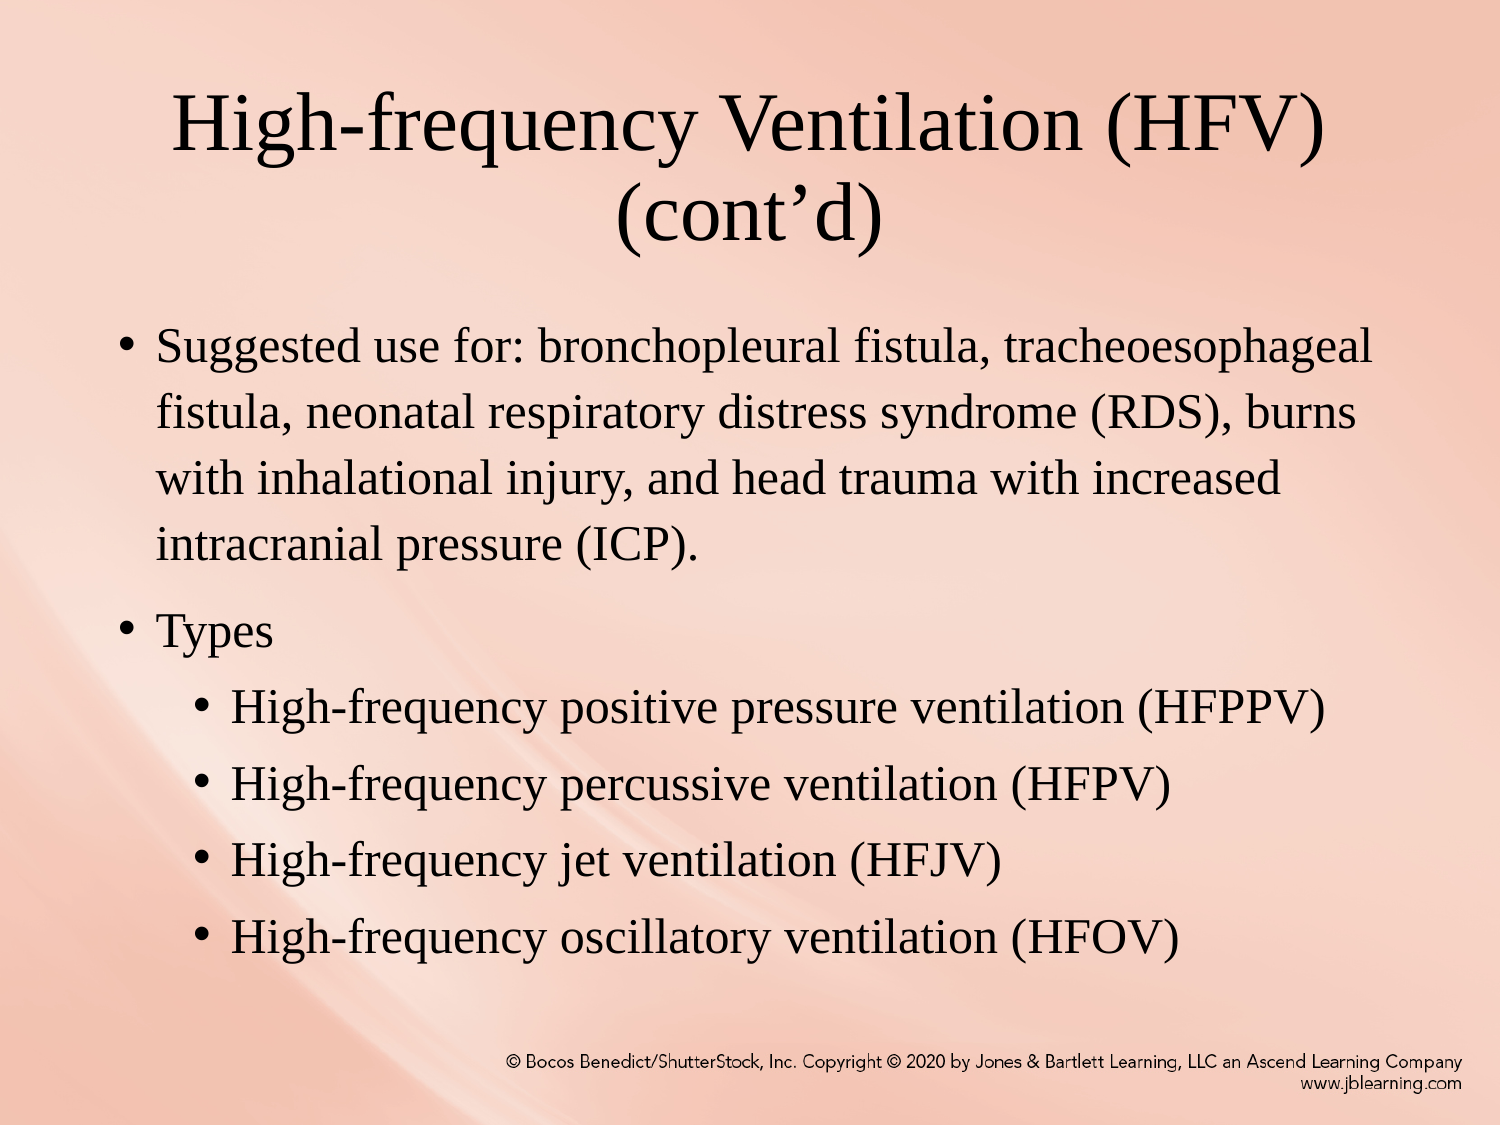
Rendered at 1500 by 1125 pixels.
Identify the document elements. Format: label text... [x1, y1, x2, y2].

picture [0, 0, 1500, 1125]
list Suggested use for: bronchopleural fistula, tracheoesophageal fistula, neonatal respiratory distress syndrome (RDS), burns with inhalational injury, and head trauma with increased intracranial pressure (ICP). Types High-frequency positive pressure ventilation (HFPPV) High-frequency percussive ventilation (HFPV) High-frequency jet ventilation (HFJV) High-frequency oscillatory ventilation (HFOV) [103, 299, 1397, 1014]
title High-frequency Ventilation (HFV) (cont’d) [103, 59, 1397, 278]
